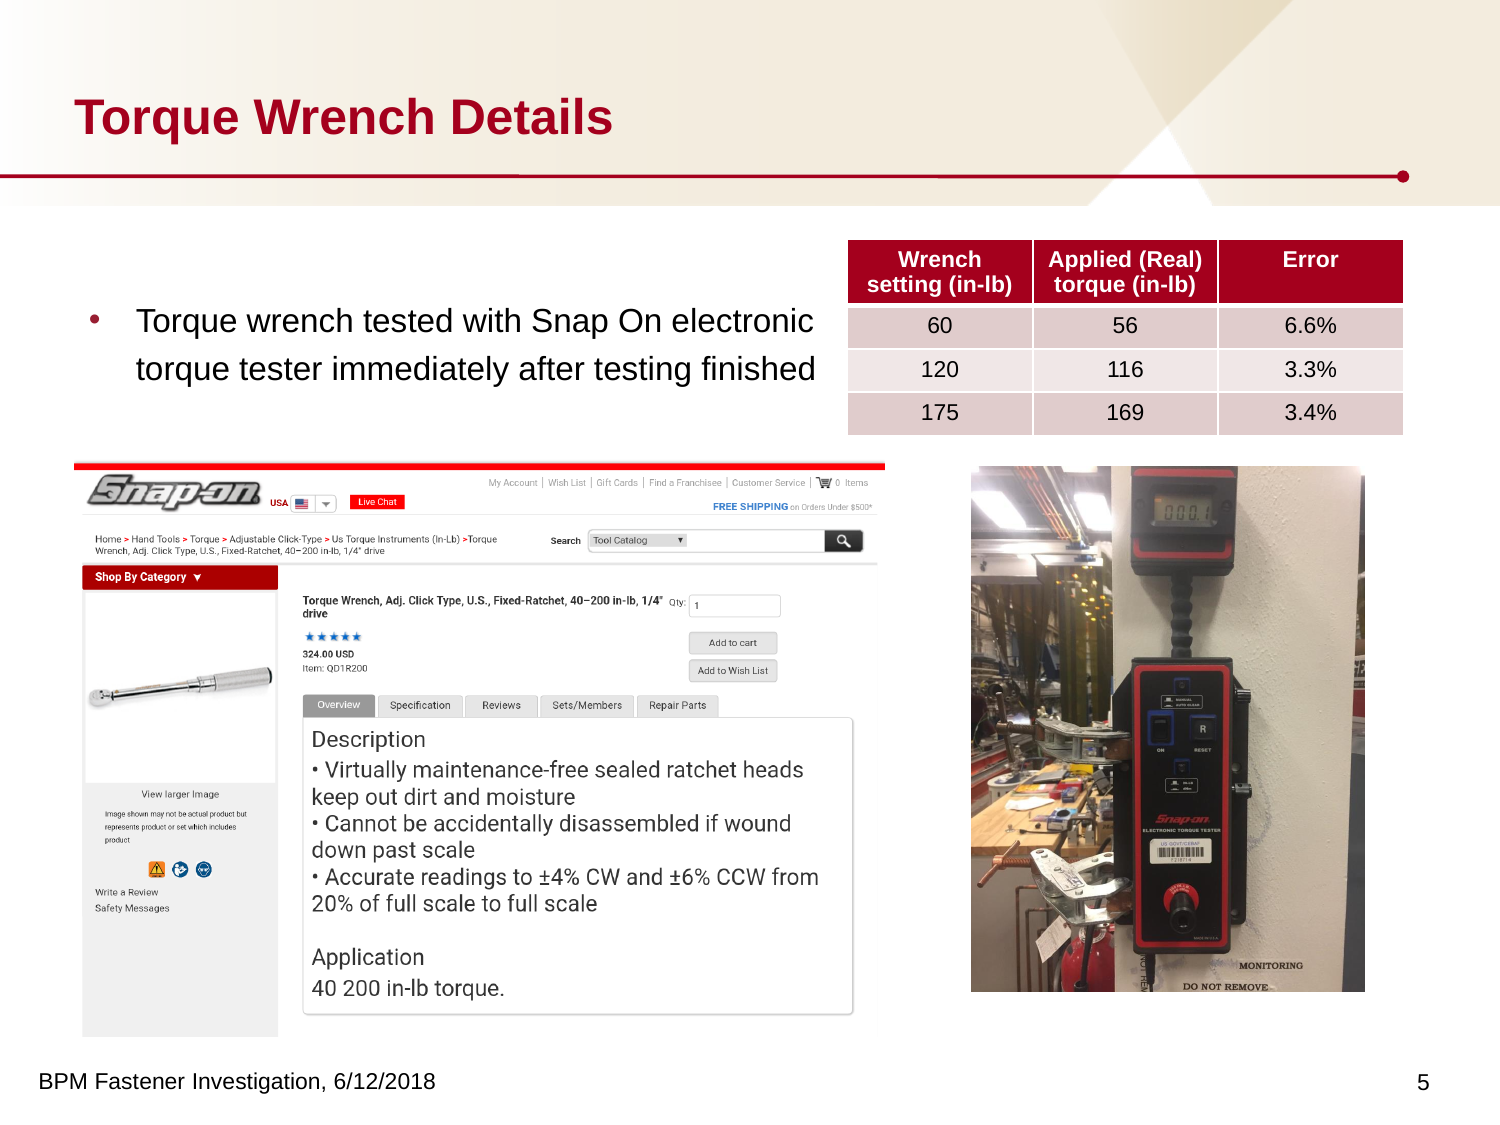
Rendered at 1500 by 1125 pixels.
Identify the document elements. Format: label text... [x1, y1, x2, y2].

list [73, 458, 885, 1037]
picture [970, 465, 1366, 992]
table_header Error [1219, 240, 1403, 303]
picture [0, 0, 1500, 206]
table_cell 3.4% [1219, 393, 1403, 435]
table_header Applied (Real) torque (in-lb) [1034, 240, 1217, 303]
title Torque Wrench Details [74, 21, 1404, 145]
table_cell 120 [885, 350, 1032, 391]
table_header Wrench setting (in-lb) [848, 240, 1032, 303]
table_cell 6.6% [1219, 308, 1403, 348]
table_cell 169 [1034, 393, 1217, 435]
table_cell 56 [1034, 308, 1217, 348]
text_box Torque wrench tested with Snap On electronic torque tester immediately after testing finished [74, 283, 885, 395]
table_cell 60 [885, 308, 1032, 348]
table_cell 3.3% [1219, 350, 1403, 391]
table_cell 175 [848, 393, 1032, 435]
table_cell 116 [1034, 350, 1217, 391]
text_box BPM Fastener Investigation, 6/12/2018 [23, 1059, 701, 1111]
slide_number 5 [1405, 1036, 1458, 1125]
